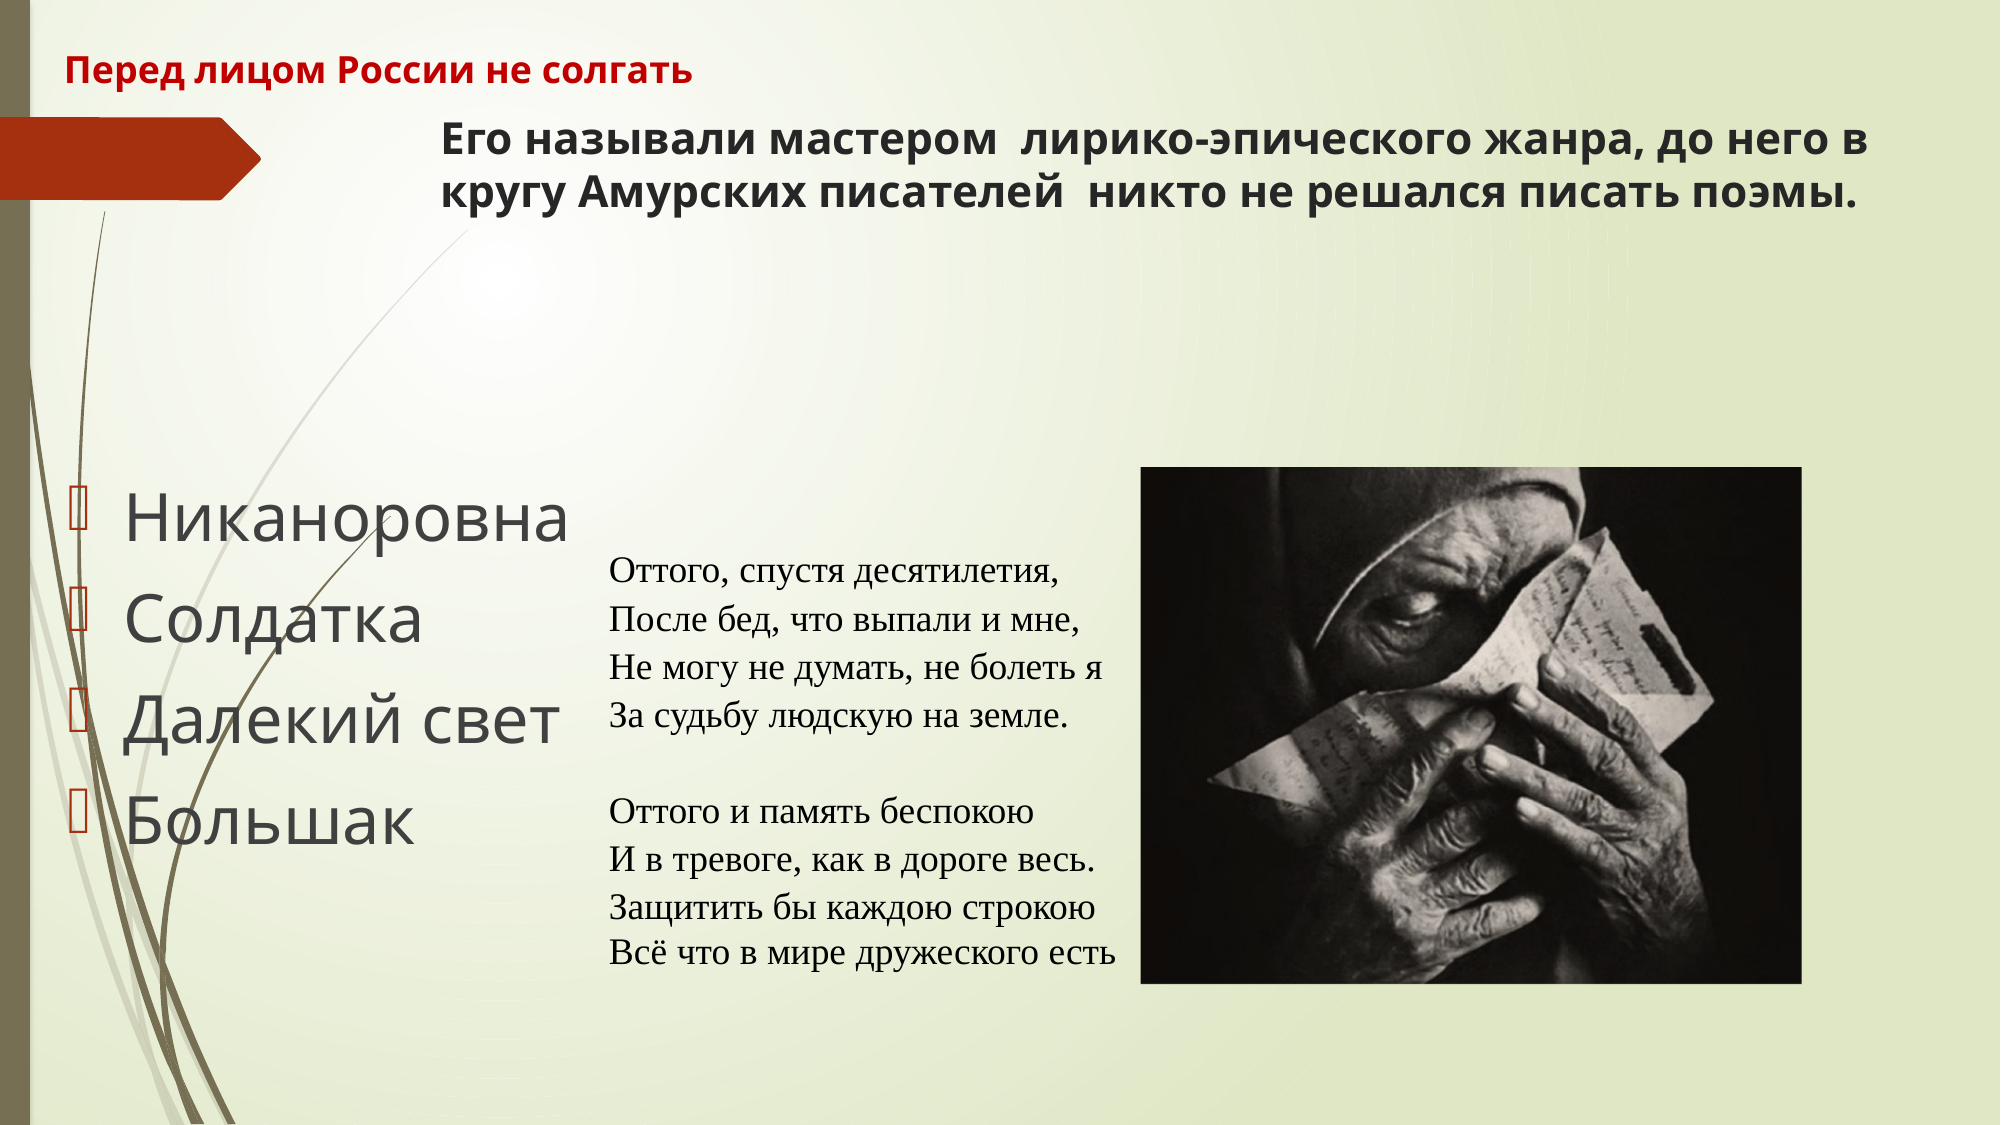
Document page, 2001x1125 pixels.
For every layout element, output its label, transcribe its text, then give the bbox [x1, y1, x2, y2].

list Никаноровна Солдатка Далекий свет Большак [52, 467, 639, 970]
text_box Перед лицом России не солгать [49, 38, 709, 98]
title Его называли мастером лирико-эпического жанра, до него в кругу Амурских писателей никто не решался писать поэмы. [425, 102, 1888, 313]
picture [1140, 467, 1802, 985]
text_box Оттого, спустя десятилетия, После бед, что выпали и мне, Не могу не думать, не болеть я За судьбу людскую на земле. Оттого и память беспокою И в тревоге, как в дороге весь. Защитить бы каждою строкою Всё что в мире дружеского есть [594, 534, 1135, 980]
